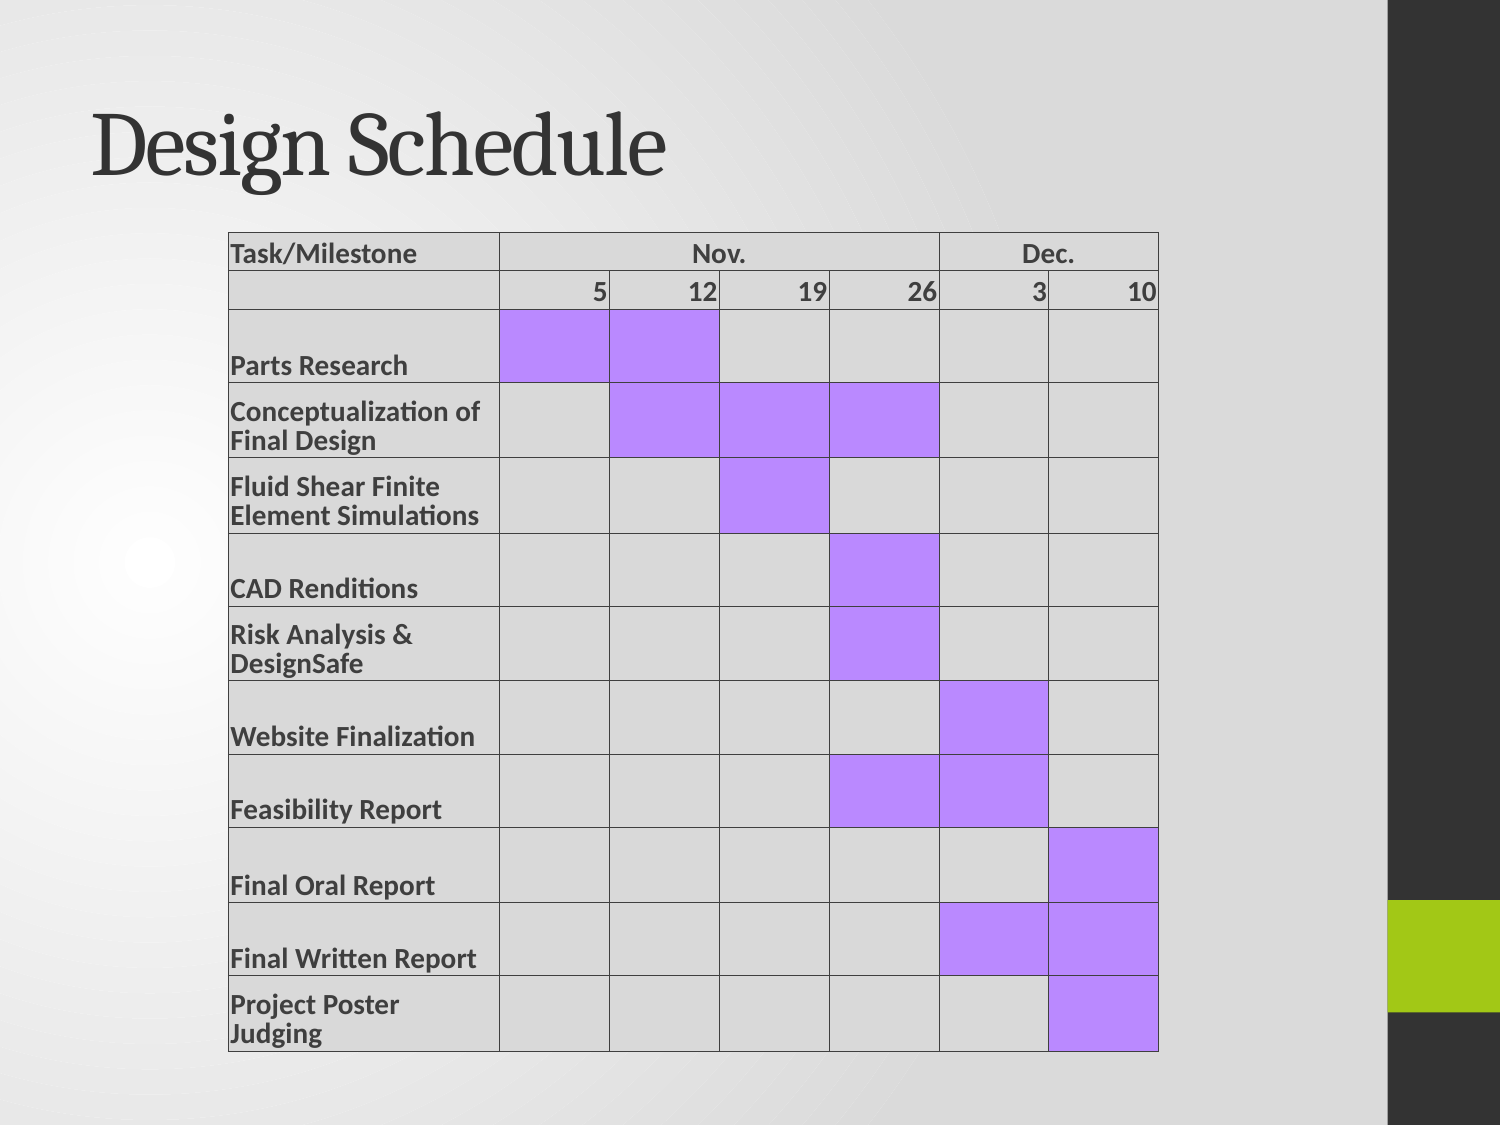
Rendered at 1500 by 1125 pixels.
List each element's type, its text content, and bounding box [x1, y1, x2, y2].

table_cell Conceptualization of Final Design [229, 383, 499, 457]
table_cell 26 [830, 271, 939, 309]
table_header Dec. [940, 233, 1158, 270]
table_cell [1049, 755, 1158, 827]
table_cell [720, 755, 829, 827]
table_cell [720, 310, 829, 382]
table_cell 5 [500, 271, 609, 309]
table_cell [610, 534, 719, 606]
table_cell CAD Renditions [229, 534, 499, 606]
table_cell [720, 607, 829, 680]
table_cell [500, 383, 609, 457]
table_cell [830, 755, 939, 827]
table_cell 3 [940, 271, 1048, 309]
table_cell [940, 755, 1048, 827]
table_cell Fluid Shear Finite Element Simulations [229, 458, 499, 533]
table_cell [610, 310, 719, 382]
table_cell [830, 681, 939, 754]
table_cell [720, 458, 829, 533]
table_cell [500, 458, 609, 533]
title Design Schedule [75, 45, 1325, 233]
table_cell [830, 383, 939, 457]
table_header Task/Milestone [229, 233, 499, 270]
table_cell 12 [610, 271, 719, 309]
table_cell 19 [720, 271, 829, 309]
table_cell [940, 903, 1048, 975]
table_cell Final Written Report [229, 903, 499, 975]
table_cell [500, 755, 609, 827]
table_cell [229, 271, 499, 309]
table_cell [500, 310, 609, 382]
table_cell [1049, 458, 1158, 533]
table_cell [500, 681, 609, 754]
table_cell [940, 534, 1048, 606]
table_cell [610, 755, 719, 827]
table_cell Project Poster Judging [229, 976, 499, 1051]
table_cell [720, 383, 829, 457]
table_cell [1049, 607, 1158, 680]
table_cell [720, 976, 829, 1051]
table_cell [830, 458, 939, 533]
table_cell [1049, 976, 1158, 1051]
table_cell [830, 607, 939, 680]
table_cell [940, 976, 1048, 1051]
table_cell [500, 976, 609, 1051]
table_cell Parts Research [229, 310, 499, 382]
table_cell [610, 458, 719, 533]
table_cell [610, 903, 719, 975]
table_cell [1049, 534, 1158, 606]
table_cell [830, 828, 939, 902]
table_cell [720, 681, 829, 754]
table_cell [1049, 310, 1158, 382]
table_cell [500, 607, 609, 680]
table_cell [830, 903, 939, 975]
table_cell [940, 607, 1048, 680]
table_cell Risk Analysis & DesignSafe [229, 607, 499, 680]
table_cell [1049, 681, 1158, 754]
table_cell [830, 976, 939, 1051]
table_cell [1049, 828, 1158, 902]
table_cell [940, 681, 1048, 754]
table_cell [610, 681, 719, 754]
table_cell [610, 383, 719, 457]
table_cell [500, 534, 609, 606]
table_cell [830, 534, 939, 606]
table_cell [940, 383, 1048, 457]
table_cell [500, 903, 609, 975]
table_cell Website Finalization [229, 681, 499, 754]
table_cell [1049, 383, 1158, 457]
table_cell Final Oral Report [229, 828, 499, 902]
table_cell 10 [1049, 271, 1158, 309]
table_cell [830, 310, 939, 382]
table_cell [500, 828, 609, 902]
table_cell [610, 828, 719, 902]
table_cell [720, 903, 829, 975]
table_cell [940, 310, 1048, 382]
table_cell [1049, 903, 1158, 975]
table_cell [610, 607, 719, 680]
table_header Nov. [500, 233, 939, 270]
table_cell Feasibility Report [229, 755, 499, 827]
table_cell [940, 828, 1048, 902]
table_cell [720, 534, 829, 606]
table_cell [720, 828, 829, 902]
table_cell [940, 458, 1048, 533]
table_cell [610, 976, 719, 1051]
